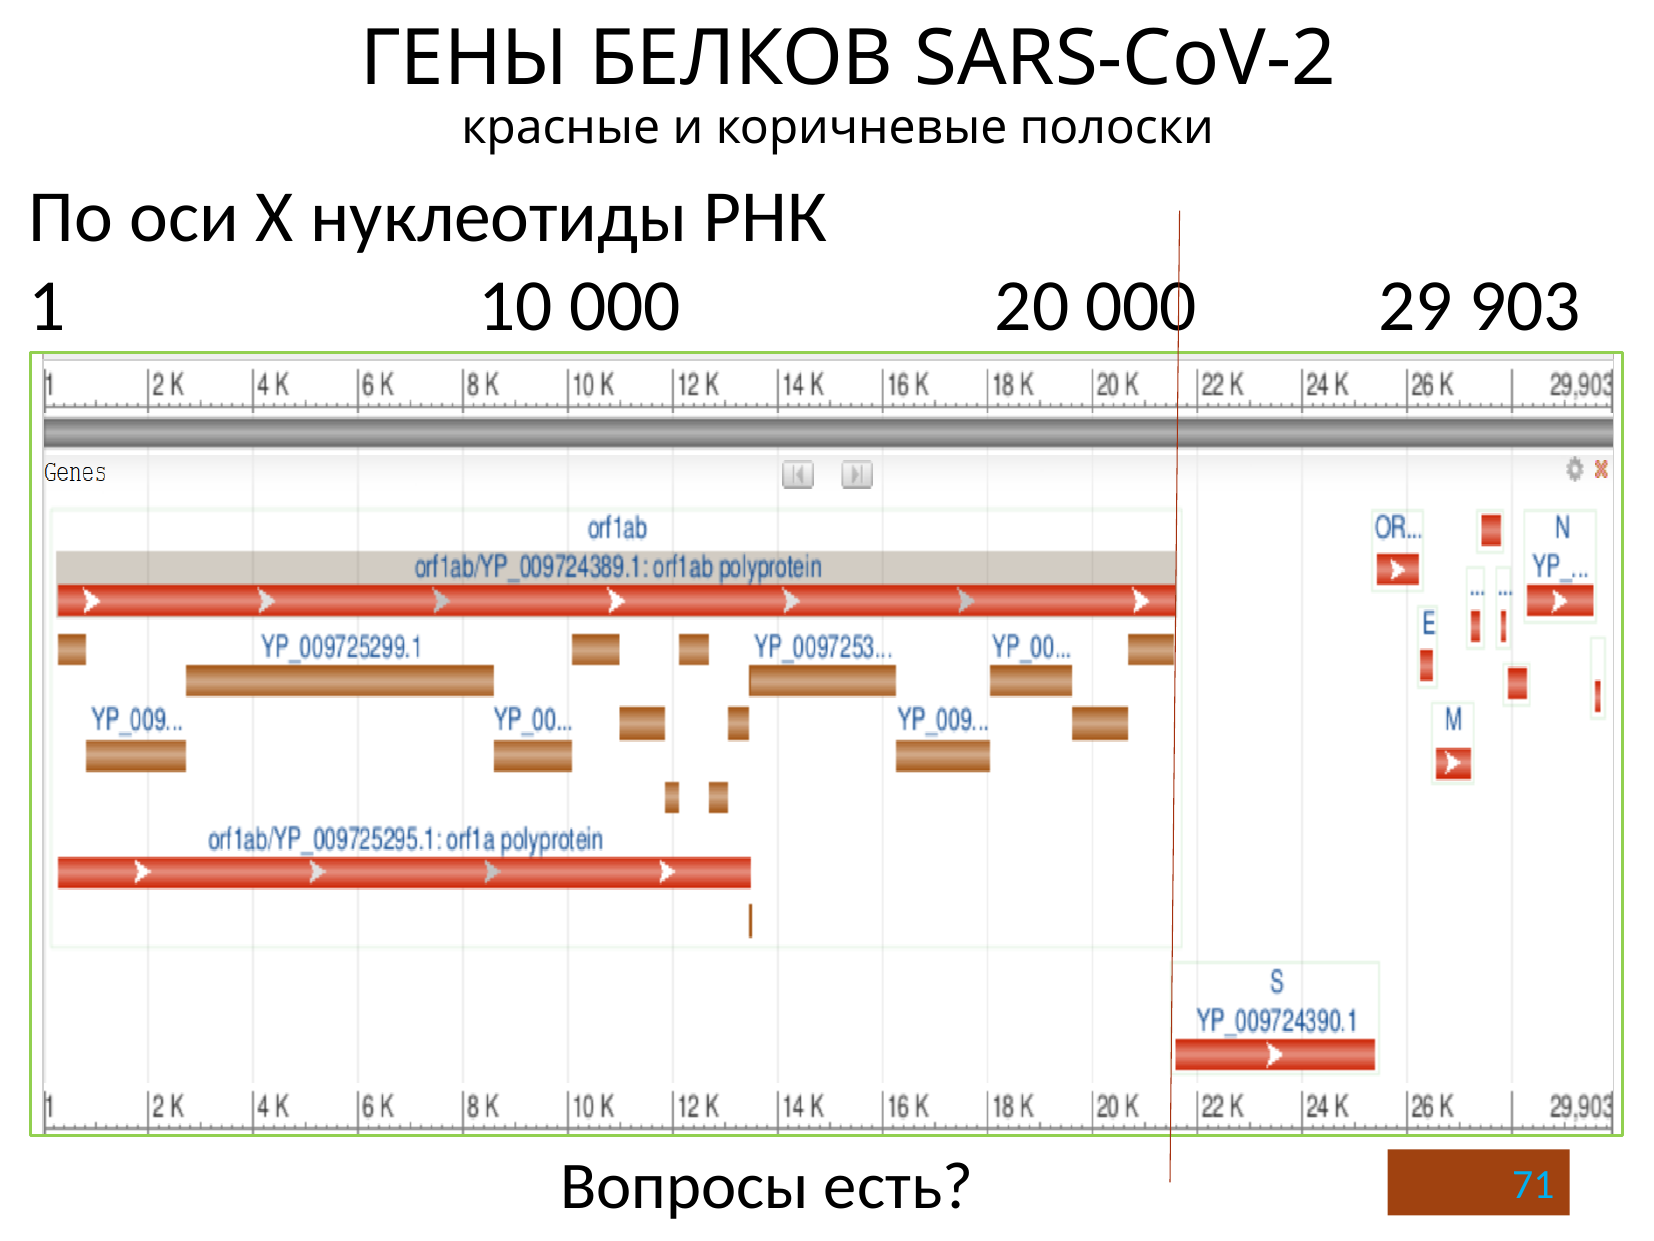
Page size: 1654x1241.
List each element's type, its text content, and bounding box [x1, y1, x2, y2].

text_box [1169, 210, 1180, 1183]
slide_number 71 [1387, 1149, 1570, 1216]
title ГЕНЫ БЕЛКОВ SARS-CoV-2 красные и коричневые полоски [93, 10, 1582, 160]
text_box Вопросы есть? [545, 1134, 989, 1230]
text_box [14, 160, 1622, 1134]
